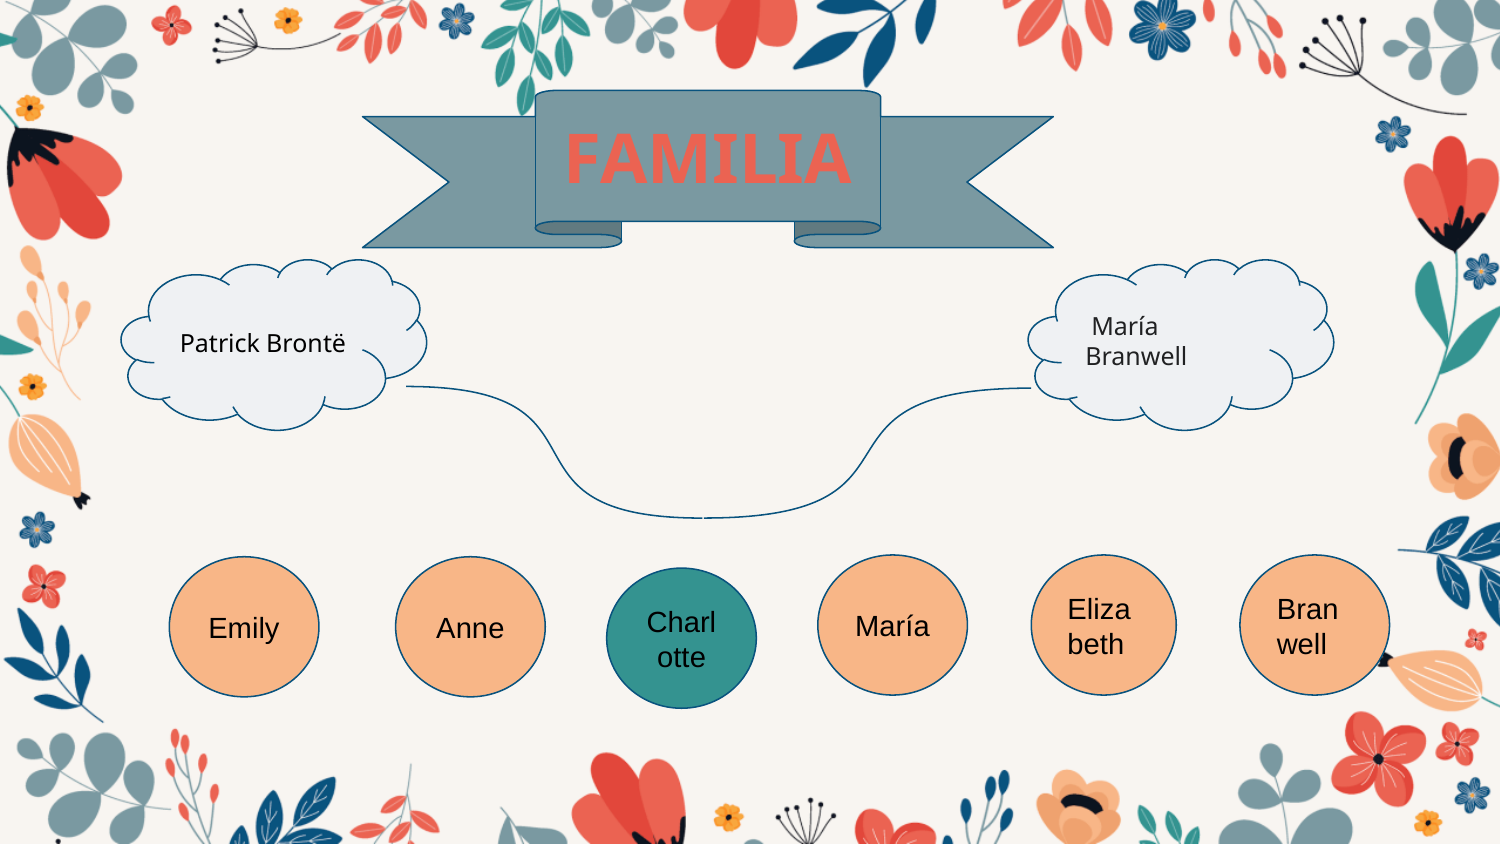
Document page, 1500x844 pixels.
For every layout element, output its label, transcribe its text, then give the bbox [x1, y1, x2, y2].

text_box Emily [169, 556, 319, 697]
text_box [405, 386, 703, 519]
text_box María [817, 554, 968, 696]
text_box FAMILIA [362, 90, 1054, 248]
text_box María Branwell [1028, 259, 1334, 431]
picture [0, 0, 1500, 844]
text_box Branwell [1239, 554, 1390, 696]
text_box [703, 387, 1032, 519]
text_box Elizabeth [1031, 554, 1177, 696]
text_box Charlotte [606, 568, 757, 709]
text_box Patrick Brontë [121, 259, 427, 431]
text_box Anne [395, 556, 546, 697]
